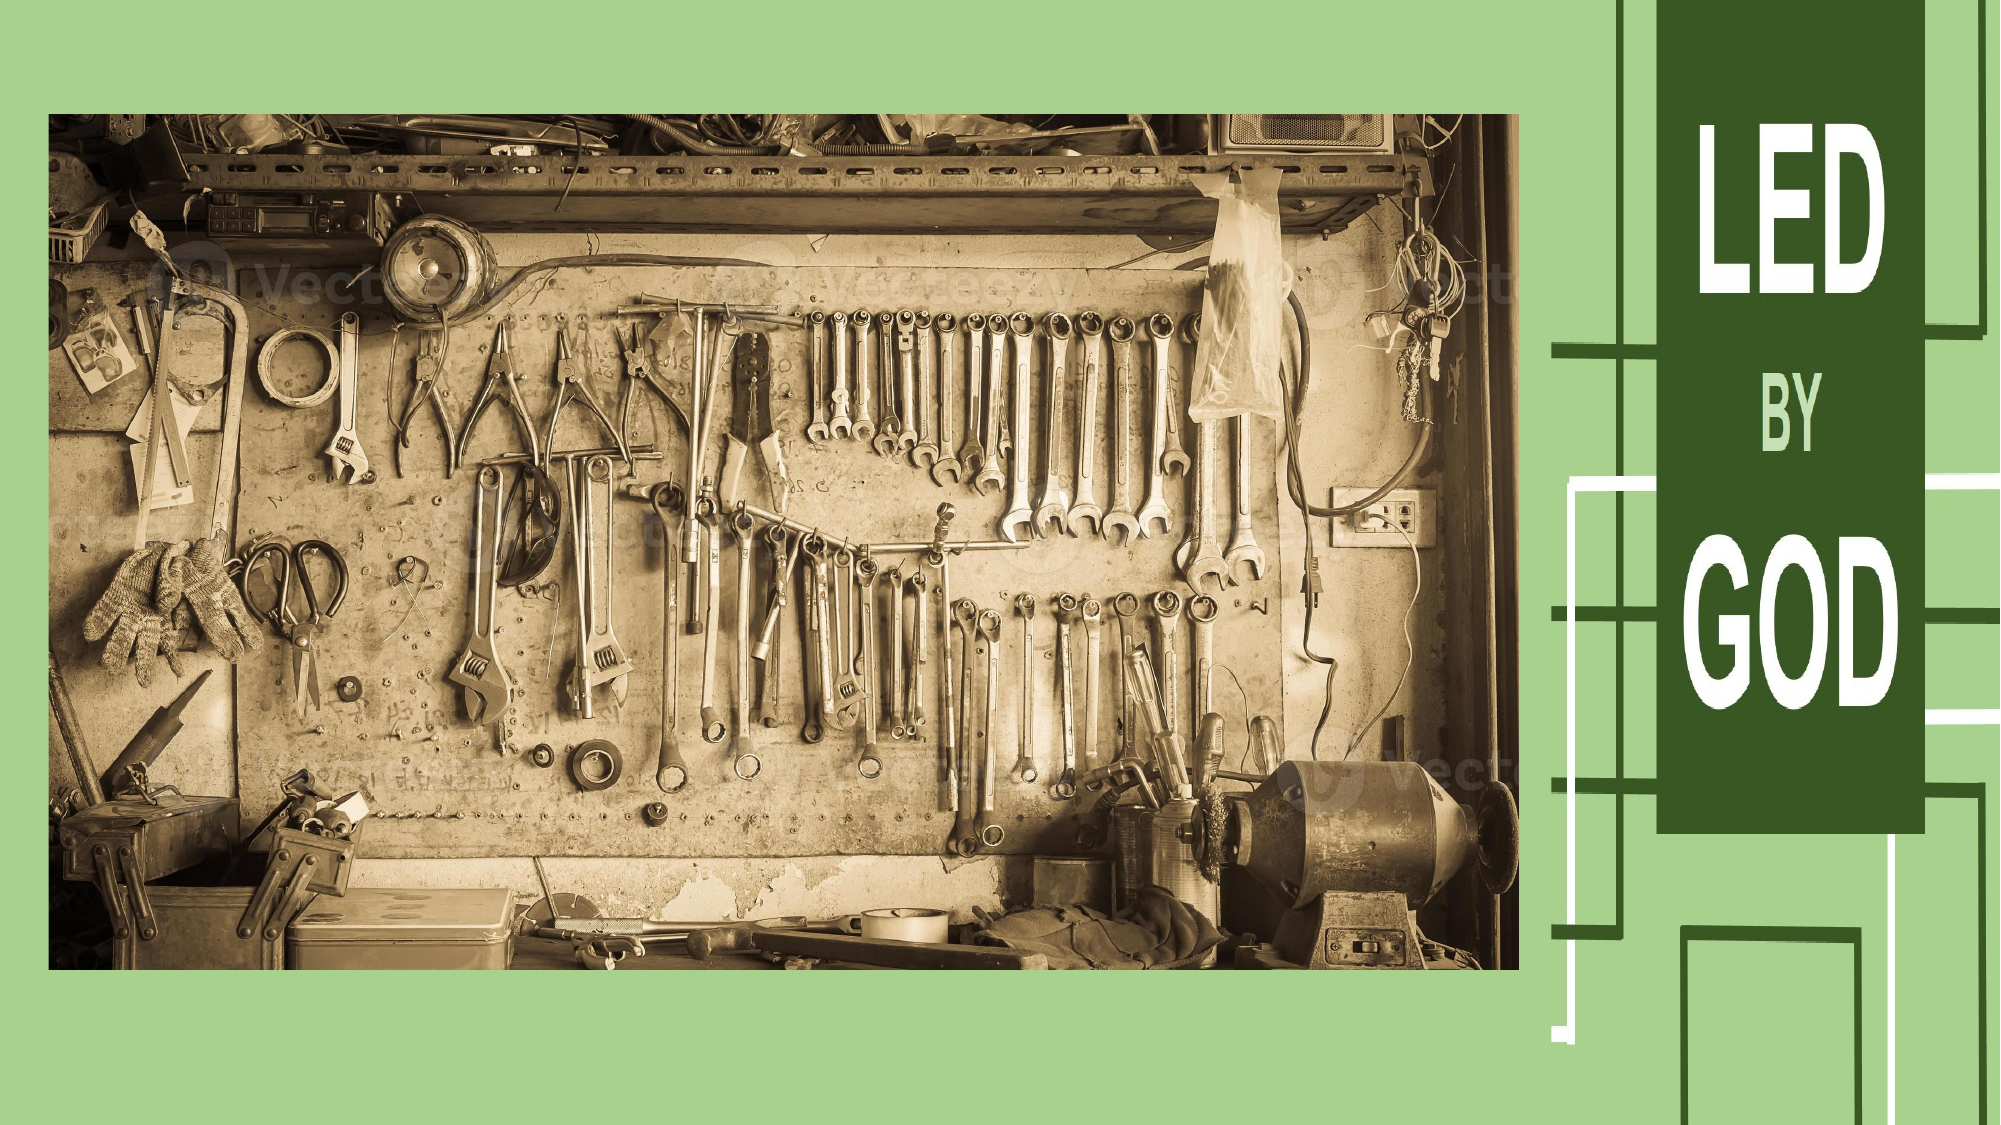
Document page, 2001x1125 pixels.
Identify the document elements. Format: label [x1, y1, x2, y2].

picture [48, 114, 1519, 970]
picture [1551, 0, 2000, 1125]
